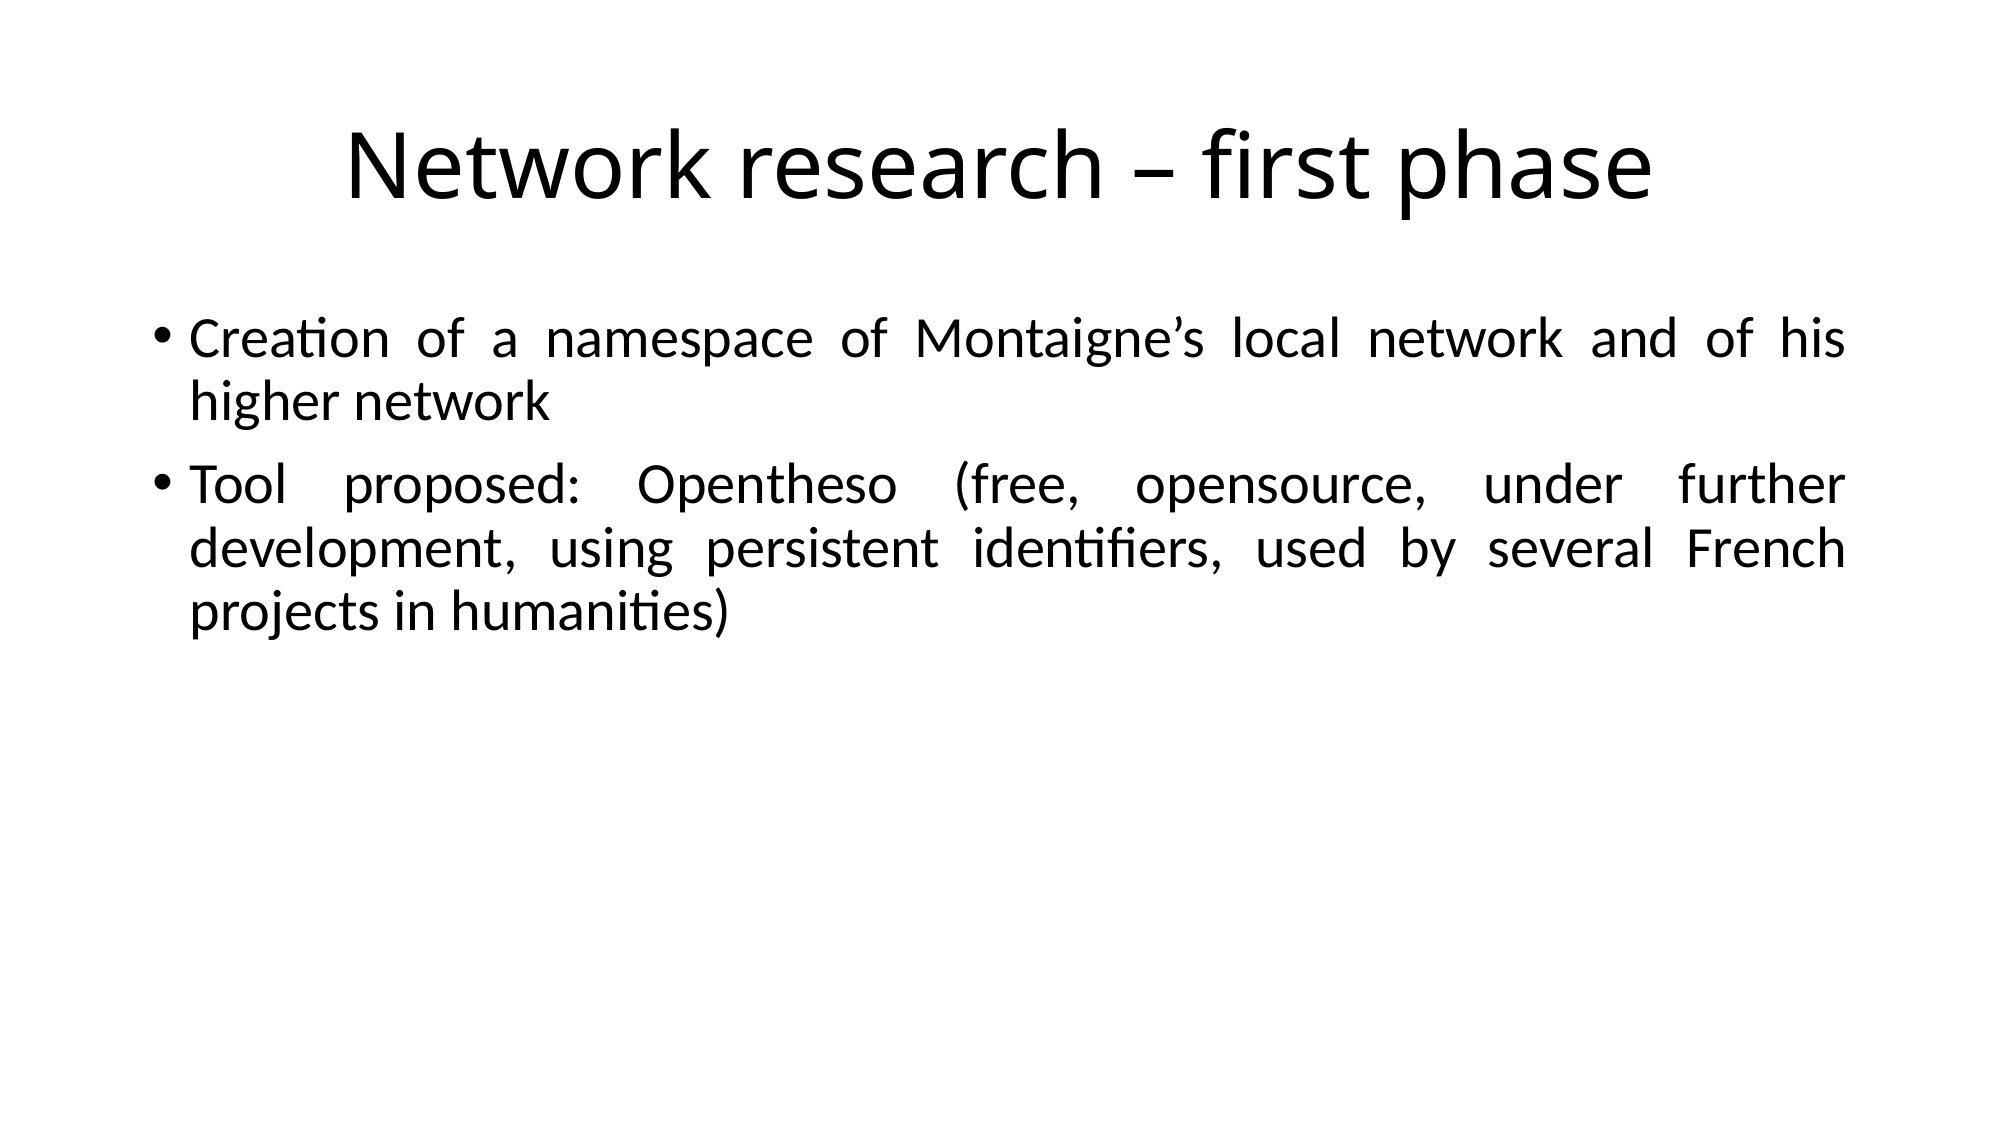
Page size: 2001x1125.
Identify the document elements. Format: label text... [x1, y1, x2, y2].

title Network research – first phase [137, 59, 1863, 278]
list Creation of a namespace of Montaigne’s local network and of his higher network Tool proposed: Opentheso (free, opensource, under further development, using persistent identifiers, used by several French projects in humanities) [137, 299, 1863, 1014]
